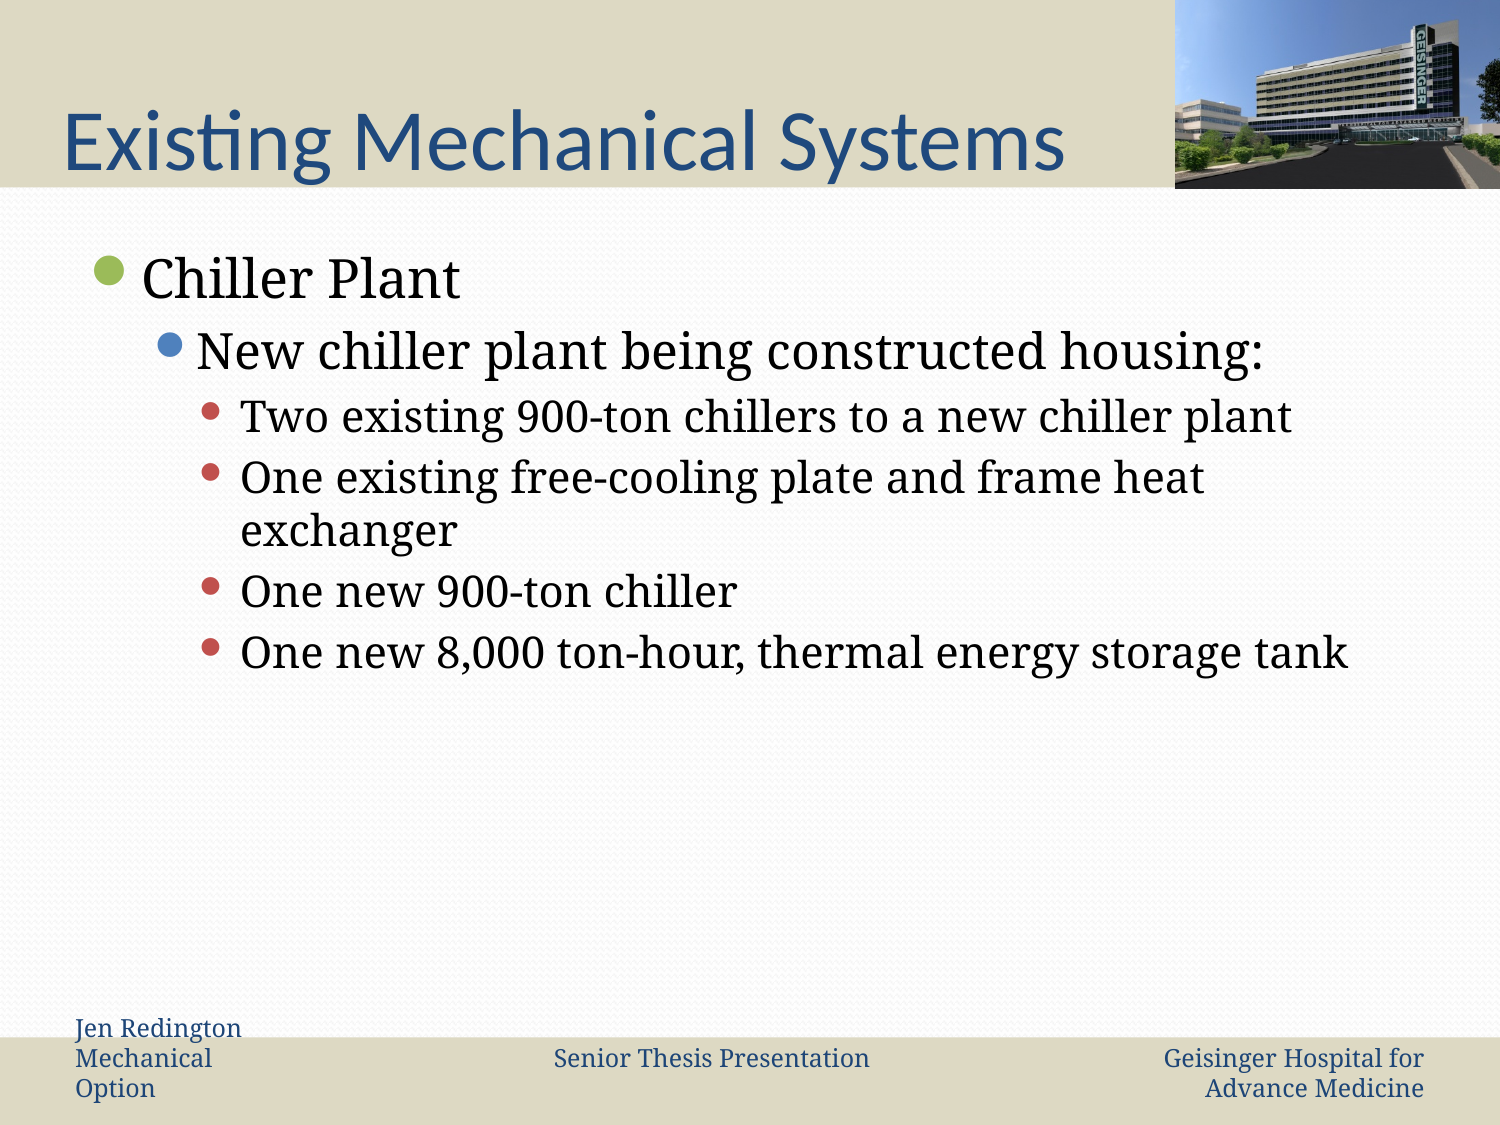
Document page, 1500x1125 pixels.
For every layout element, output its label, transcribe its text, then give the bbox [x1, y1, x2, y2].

footer Senior Thesis Presentation [437, 1042, 988, 1103]
title Existing Mechanical Systems [62, 0, 1175, 188]
slide_number Jen Redington Mechanical Option [75, 1042, 300, 1103]
picture [1175, 0, 1500, 189]
slide_number Geisinger Hospital for Advance Medicine [1100, 1042, 1425, 1103]
list Chiller Plant New chiller plant being constructed housing: Two existing 900-ton chillers to a new chiller plant One existing free-cooling plate and frame heat exchanger One new 900-ton chiller One new 8,000 ton-hour, thermal energy storage tank [75, 237, 1425, 1025]
